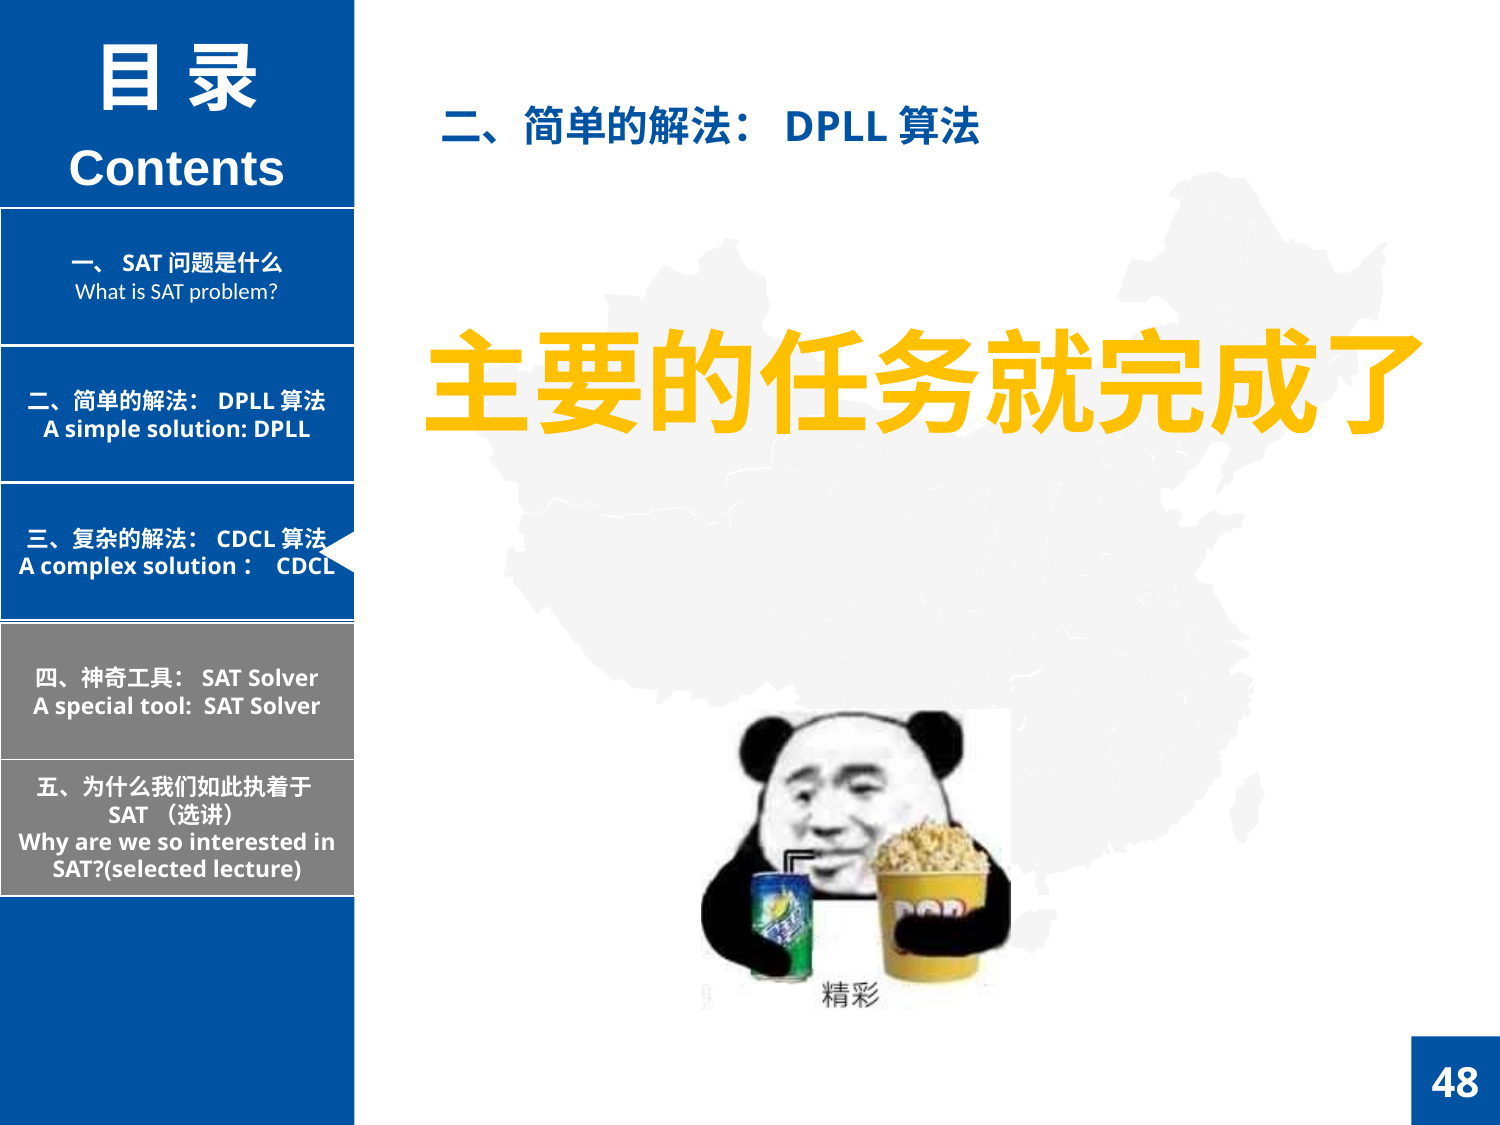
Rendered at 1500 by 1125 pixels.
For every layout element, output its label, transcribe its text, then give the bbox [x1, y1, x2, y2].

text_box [17, 21, 337, 204]
text_box 三、复杂的解法：CDCL算法 A complex solution： CDCL [0, 483, 355, 621]
text_box [0, 0, 355, 207]
text_box [316, 529, 356, 575]
text_box 四、神奇工具：SAT Solver A special tool: SAT Solver [0, 622, 355, 759]
text_box [0, 896, 355, 1125]
text_box 主要的任务就完成了 [405, 304, 1449, 455]
text_box 一、SAT问题是什么 What is SAT problem? [0, 207, 355, 345]
text_box 二、简单的解法：DPLL算法 [425, 92, 1312, 158]
picture [701, 709, 1011, 1019]
text_box 五、为什么我们如此执着于SAT（选讲） Why are we so interested in SAT?(selected lecture) [0, 759, 355, 896]
text_box 二、简单的解法：DPLL算法 A simple solution: DPLL [0, 345, 355, 483]
text_box 48 [1411, 1036, 1500, 1125]
